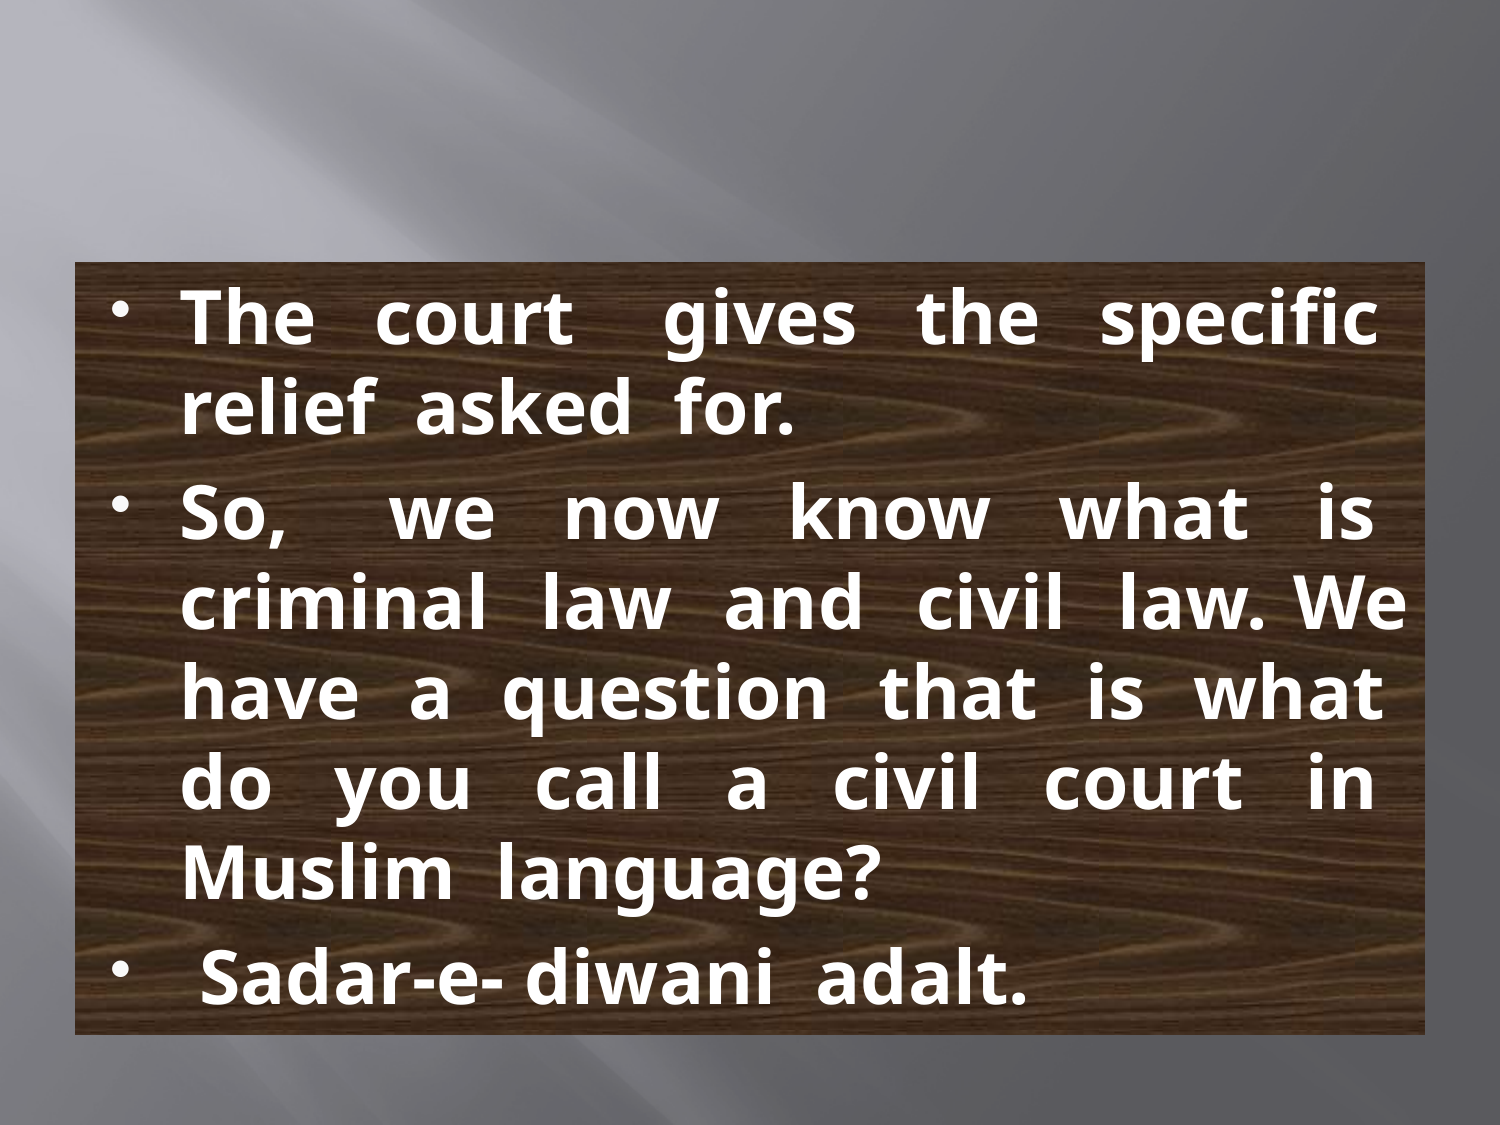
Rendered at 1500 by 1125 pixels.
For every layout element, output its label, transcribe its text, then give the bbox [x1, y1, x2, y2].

list The court gives the specific relief asked for. So, we now know what is criminal law and civil law. We have a question that is what do you call a civil court in Muslim language? Sadar-e- diwani adalt. [75, 262, 1425, 1035]
